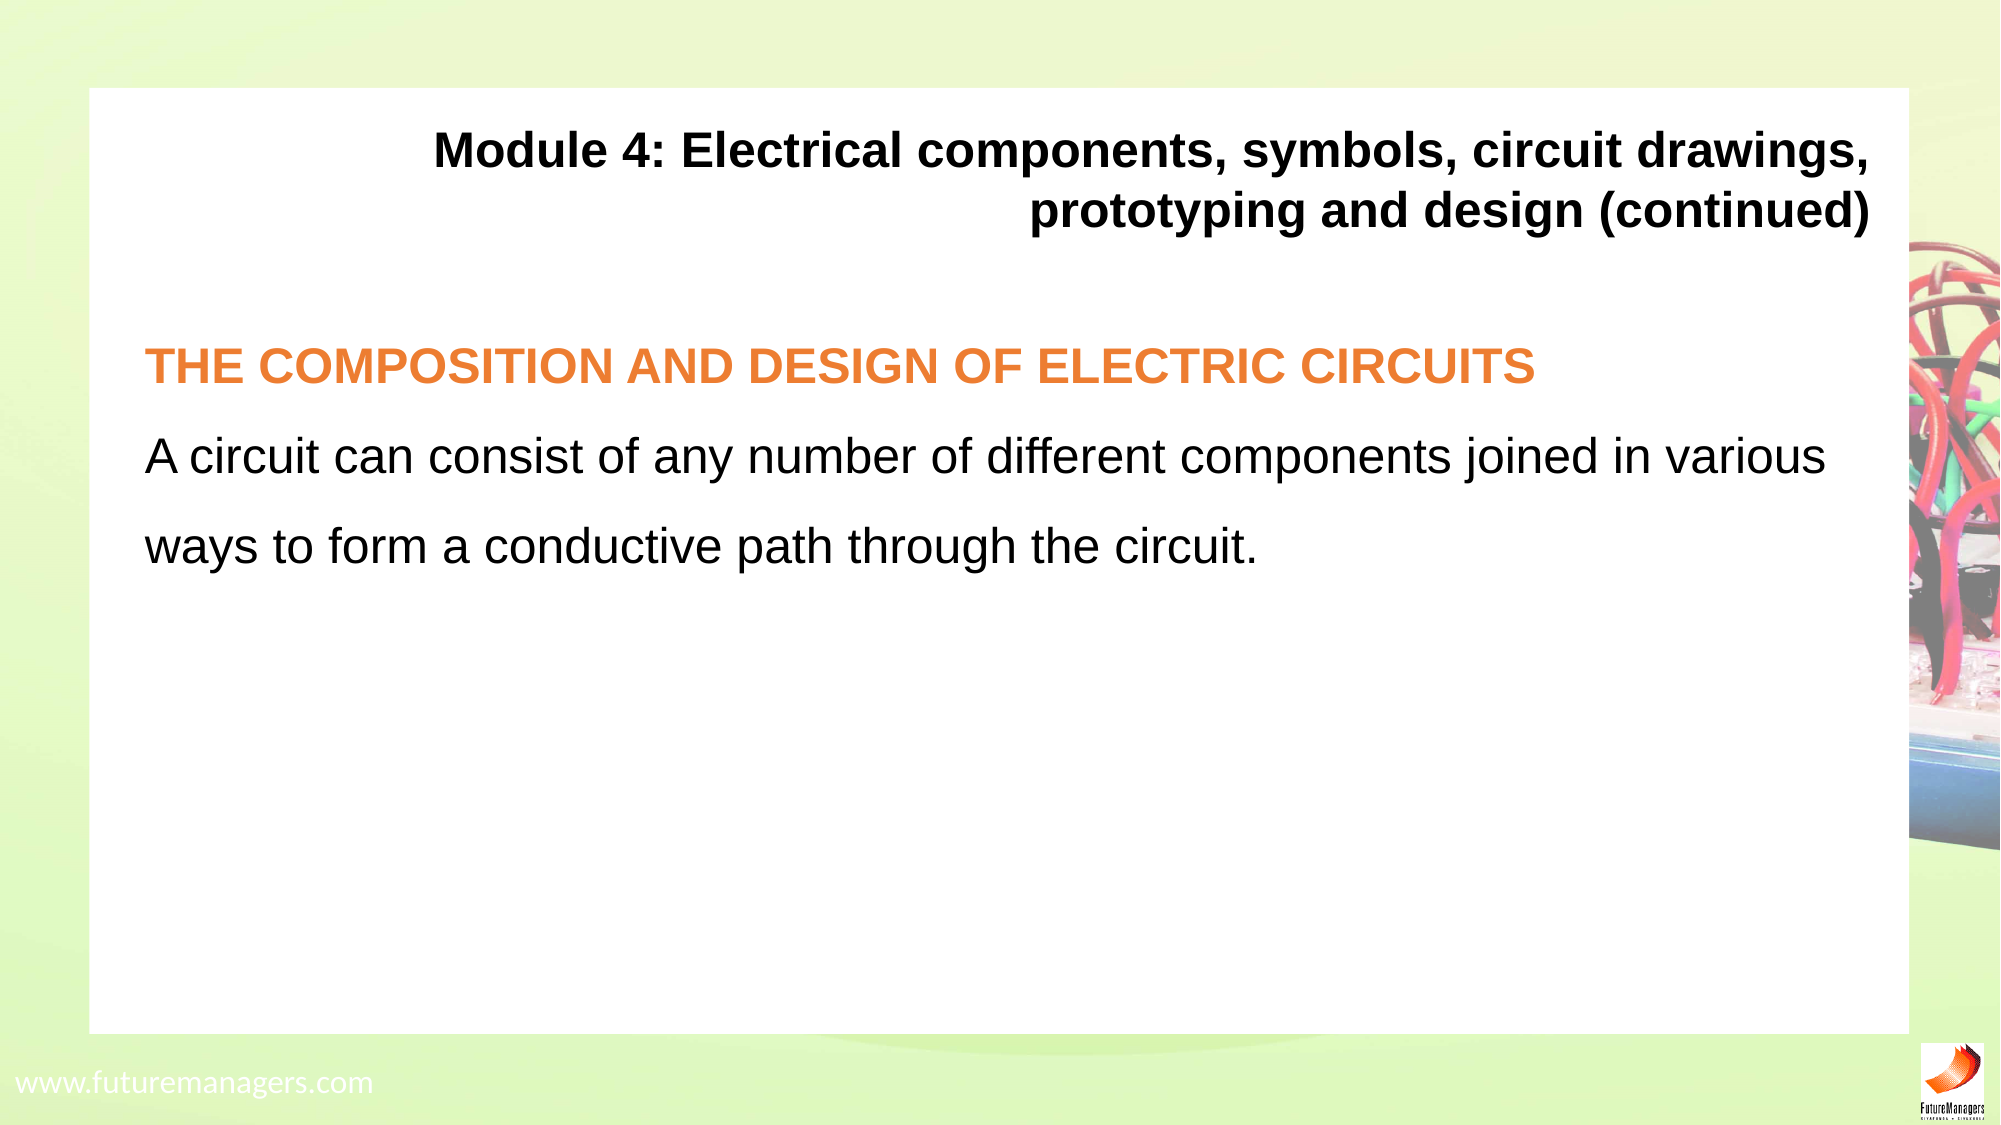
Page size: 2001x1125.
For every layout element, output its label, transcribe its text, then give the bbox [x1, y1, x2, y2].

text_box www.futuremanagers.com [0, 1052, 1447, 1108]
picture [1921, 1043, 1984, 1120]
text_box [88, 87, 1910, 1035]
text_box Module 4: Electrical components, symbols, circuit drawings, prototyping and design (continued) [109, 109, 1886, 245]
text_box THE COMPOSITION AND DESIGN OF ELECTRIC CIRCUITS A circuit can consist of any number of different components joined in various ways to form a conductive path through the circuit. [130, 295, 1869, 581]
